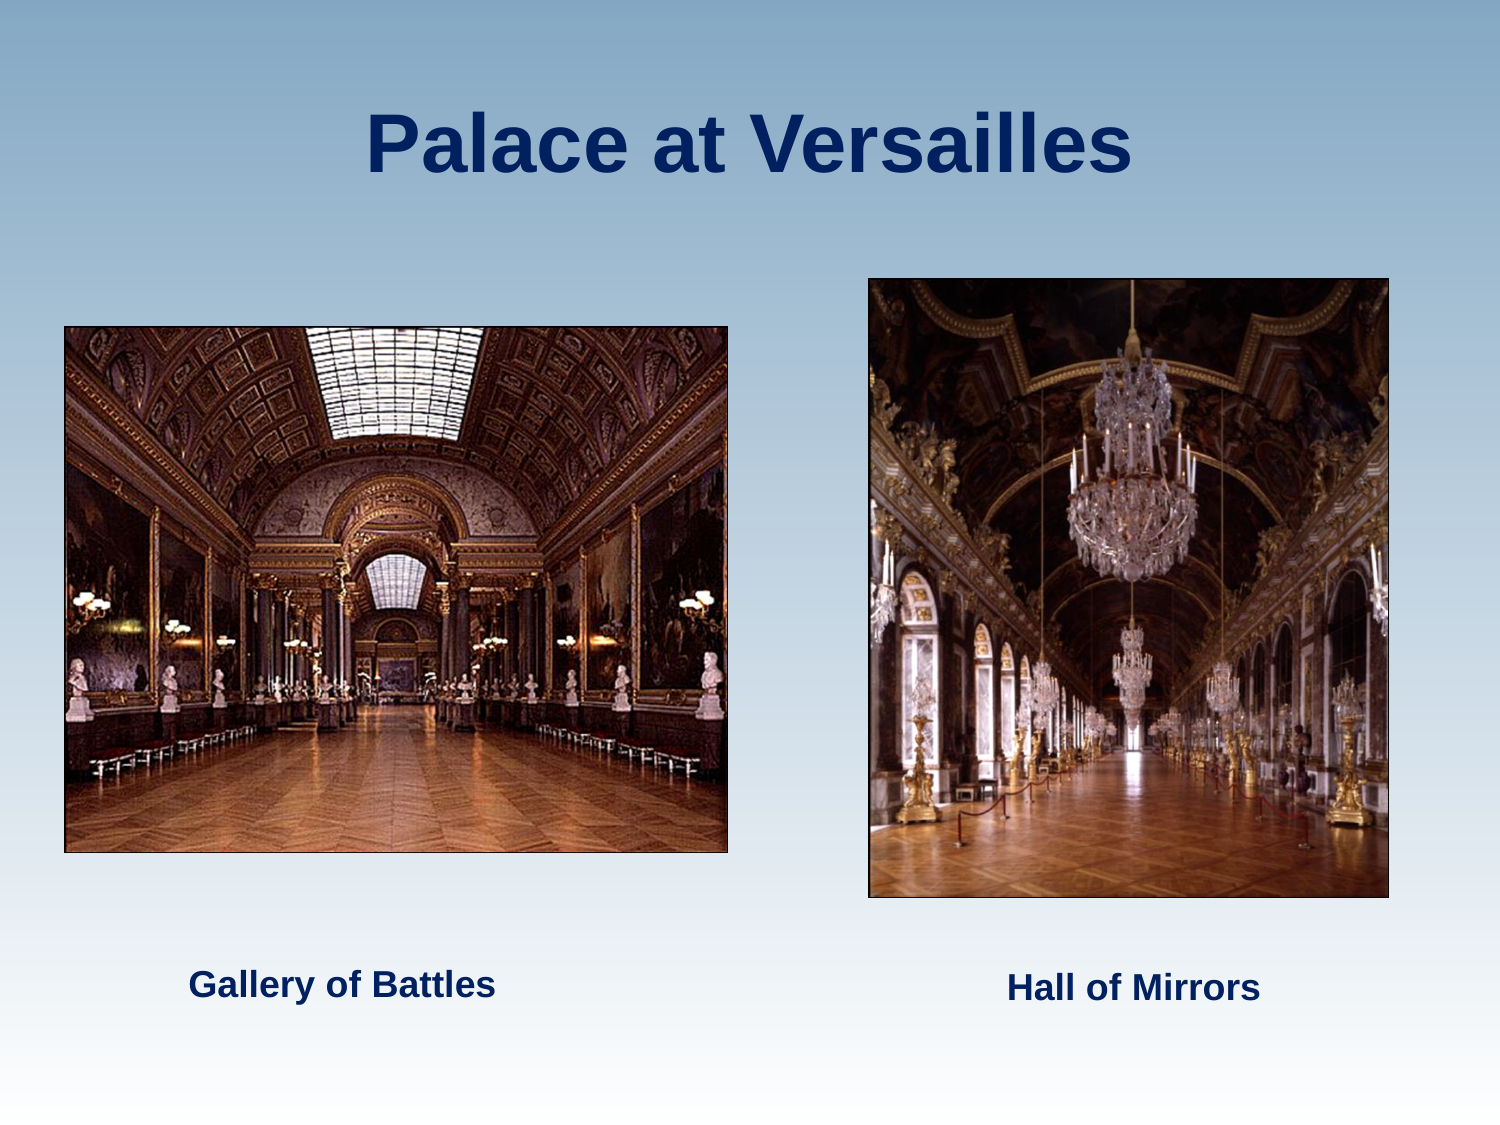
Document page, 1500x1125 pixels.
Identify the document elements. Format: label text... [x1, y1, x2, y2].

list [64, 326, 728, 854]
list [867, 278, 1390, 899]
text_box Hall of Mirrors [891, 955, 1376, 1015]
text_box Gallery of Battles [100, 952, 585, 1012]
title Palace at Versailles [75, 45, 1425, 233]
